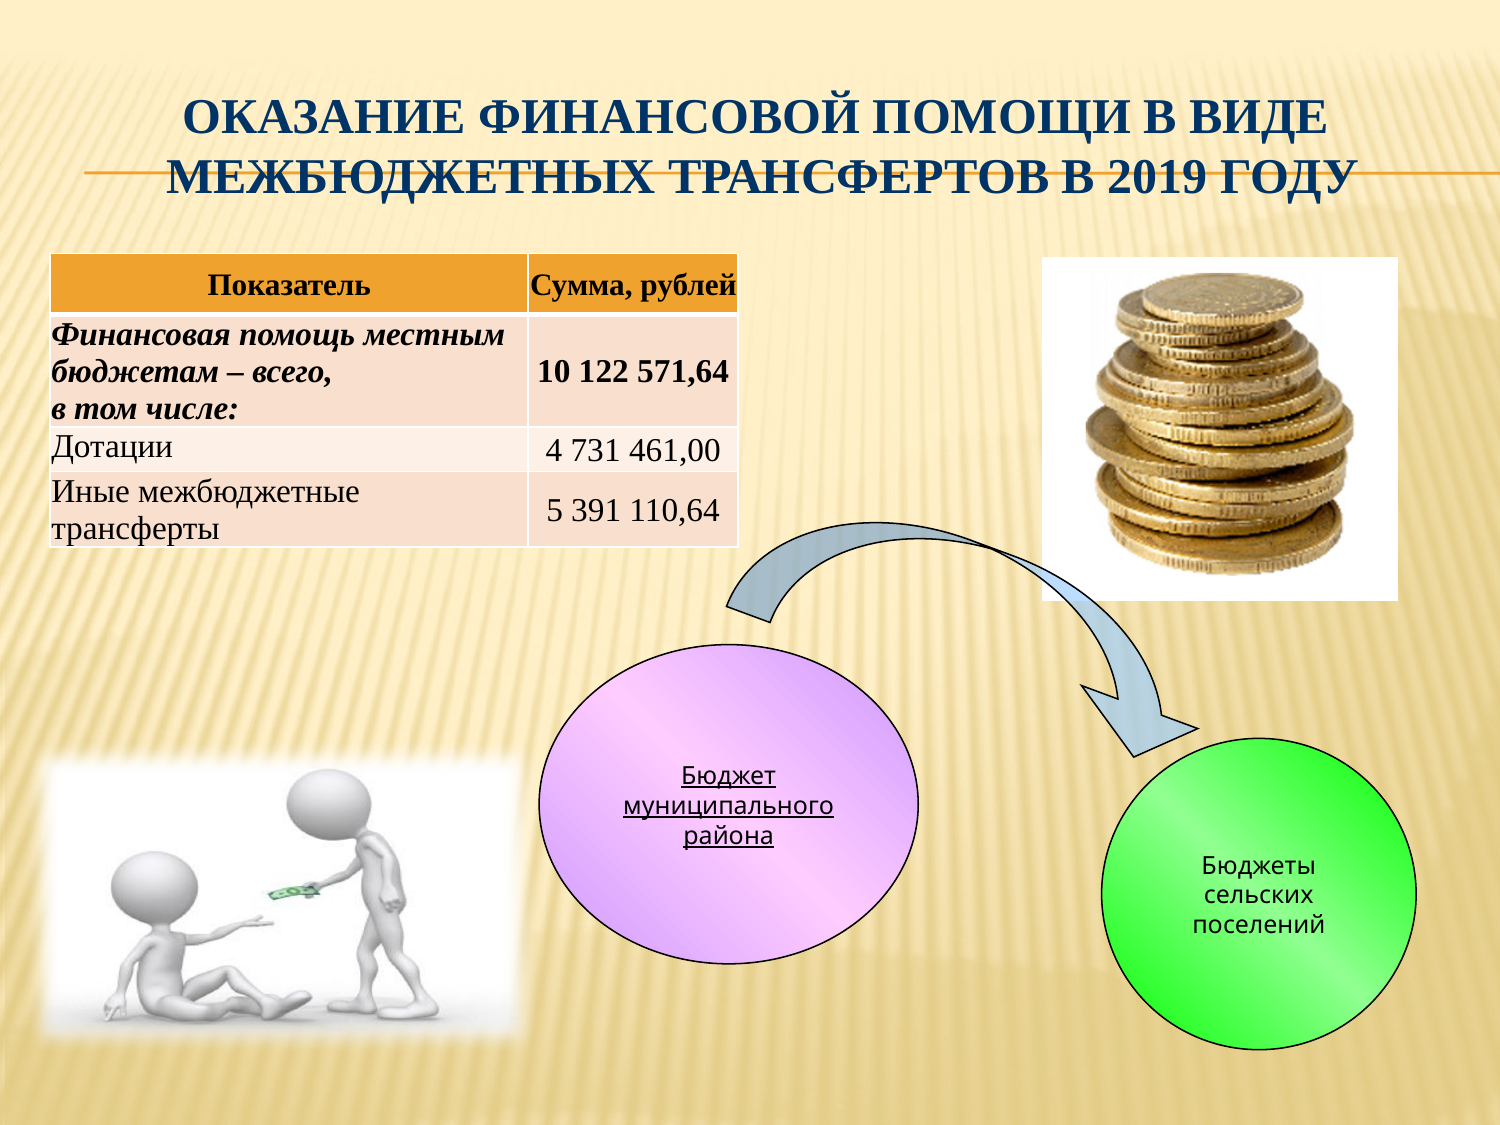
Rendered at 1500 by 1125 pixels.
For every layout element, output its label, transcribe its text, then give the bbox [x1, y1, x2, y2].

text_box [1082, 619, 1133, 643]
table_header Показатель [51, 254, 527, 312]
table_cell 4 731 461,00 [529, 428, 737, 471]
table_cell Финансовая помощь местным бюджетам – всего, в том числе: [51, 317, 527, 426]
table_cell 10 122 571,64 [529, 317, 737, 426]
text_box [538, 644, 1417, 1050]
picture [23, 737, 540, 1055]
table_cell Иные межбюджетные трансферты [51, 472, 527, 546]
table_cell Дотации [51, 428, 527, 471]
table_cell 5 391 110,64 [529, 472, 737, 546]
title Оказание финансовой помощи в виде межбюджетных трансфертов в 2019 году [50, 75, 1475, 213]
table_header Сумма, рублей [529, 254, 737, 312]
picture [1042, 257, 1398, 601]
text_box [726, 522, 1033, 623]
